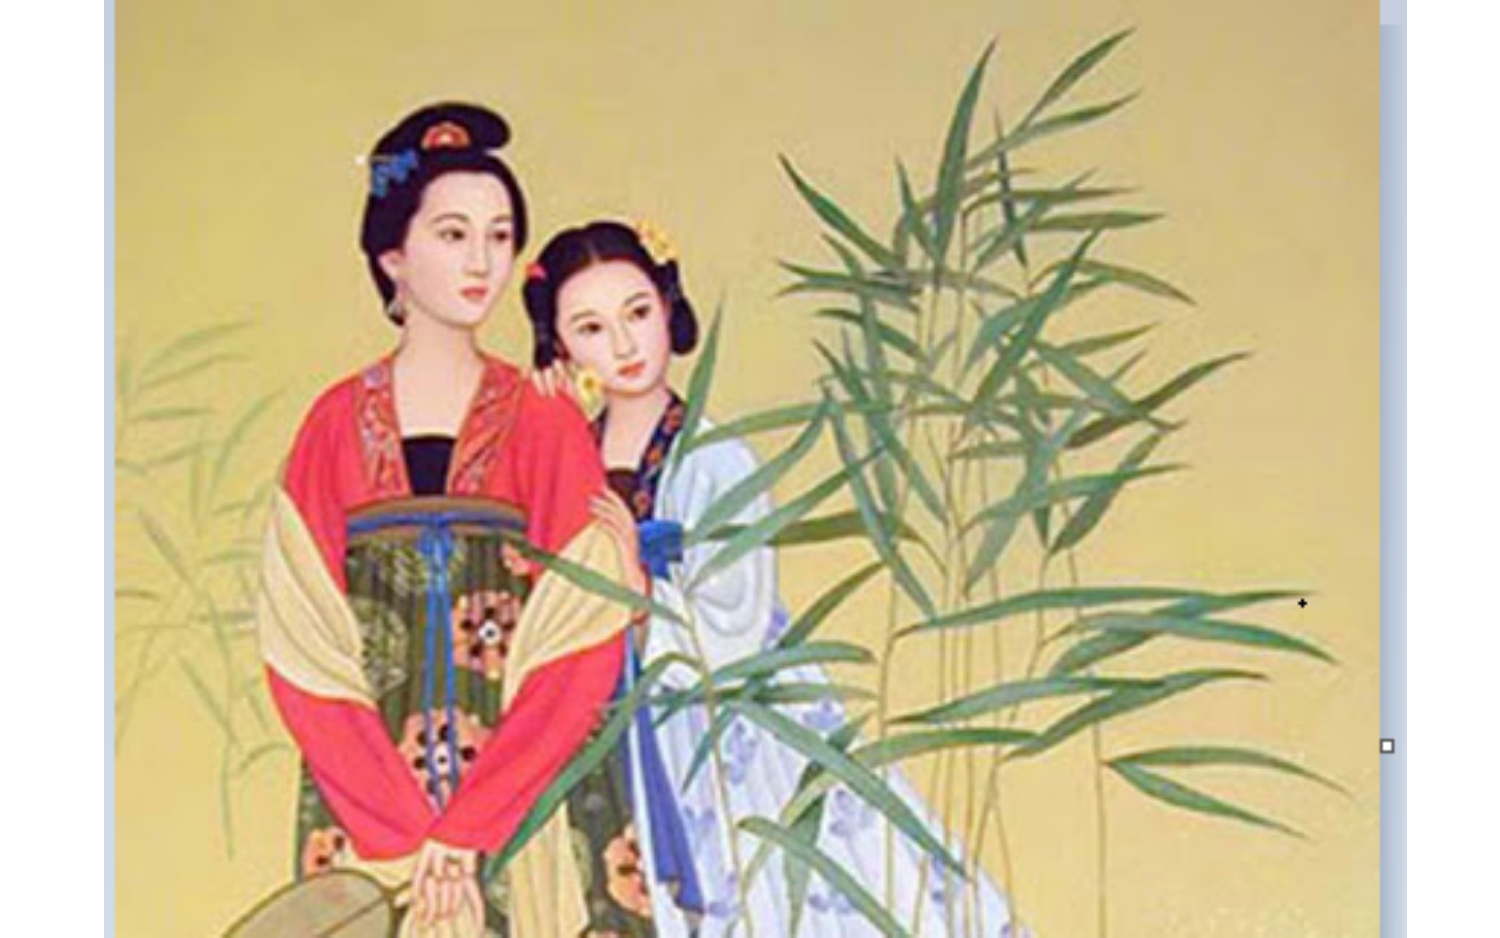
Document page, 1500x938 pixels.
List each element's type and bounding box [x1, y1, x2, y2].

picture [103, 0, 1407, 938]
